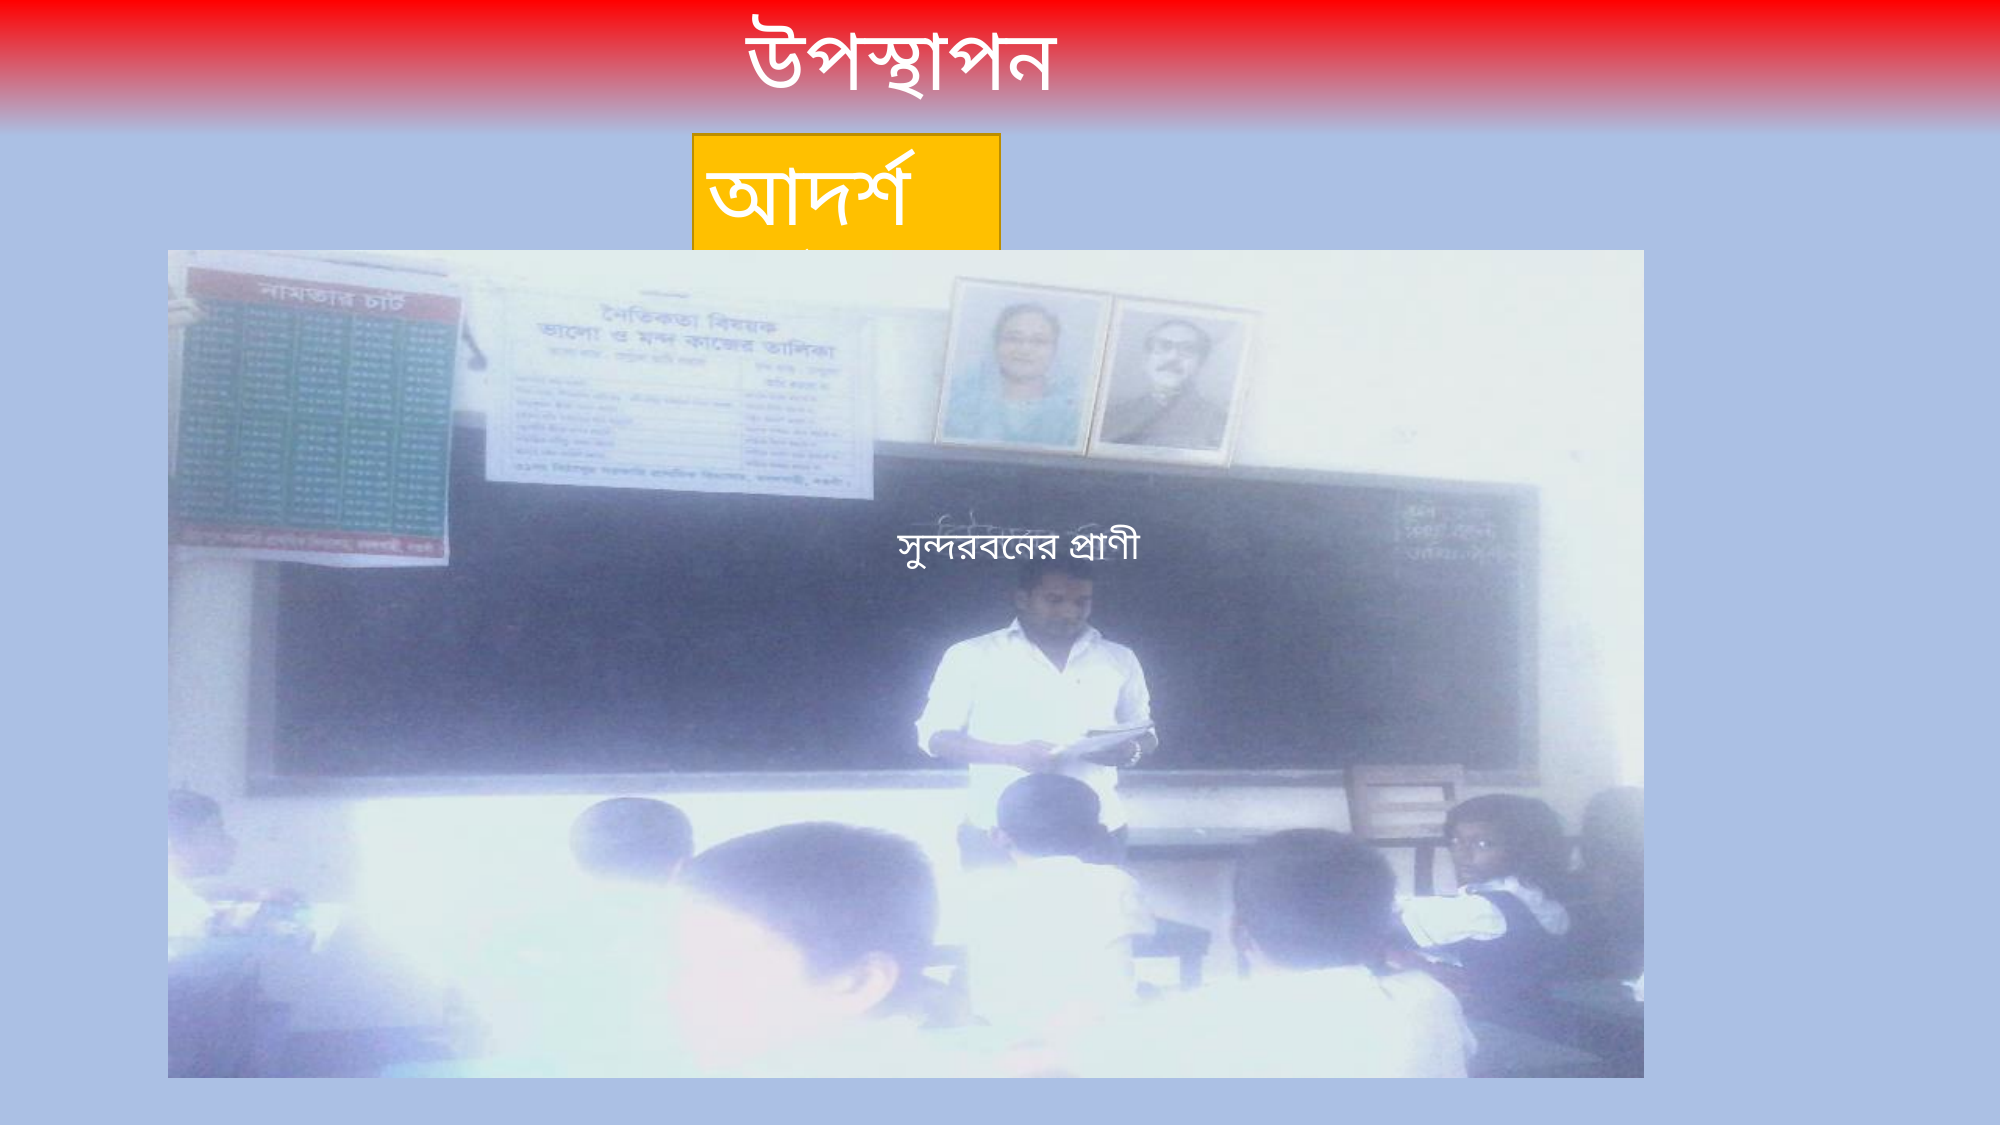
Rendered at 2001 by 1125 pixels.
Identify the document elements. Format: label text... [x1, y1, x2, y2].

text_box আদর্শ পাঠ [692, 133, 1001, 250]
picture [168, 250, 1644, 1078]
text_box উপস্থাপন [731, 0, 1447, 115]
